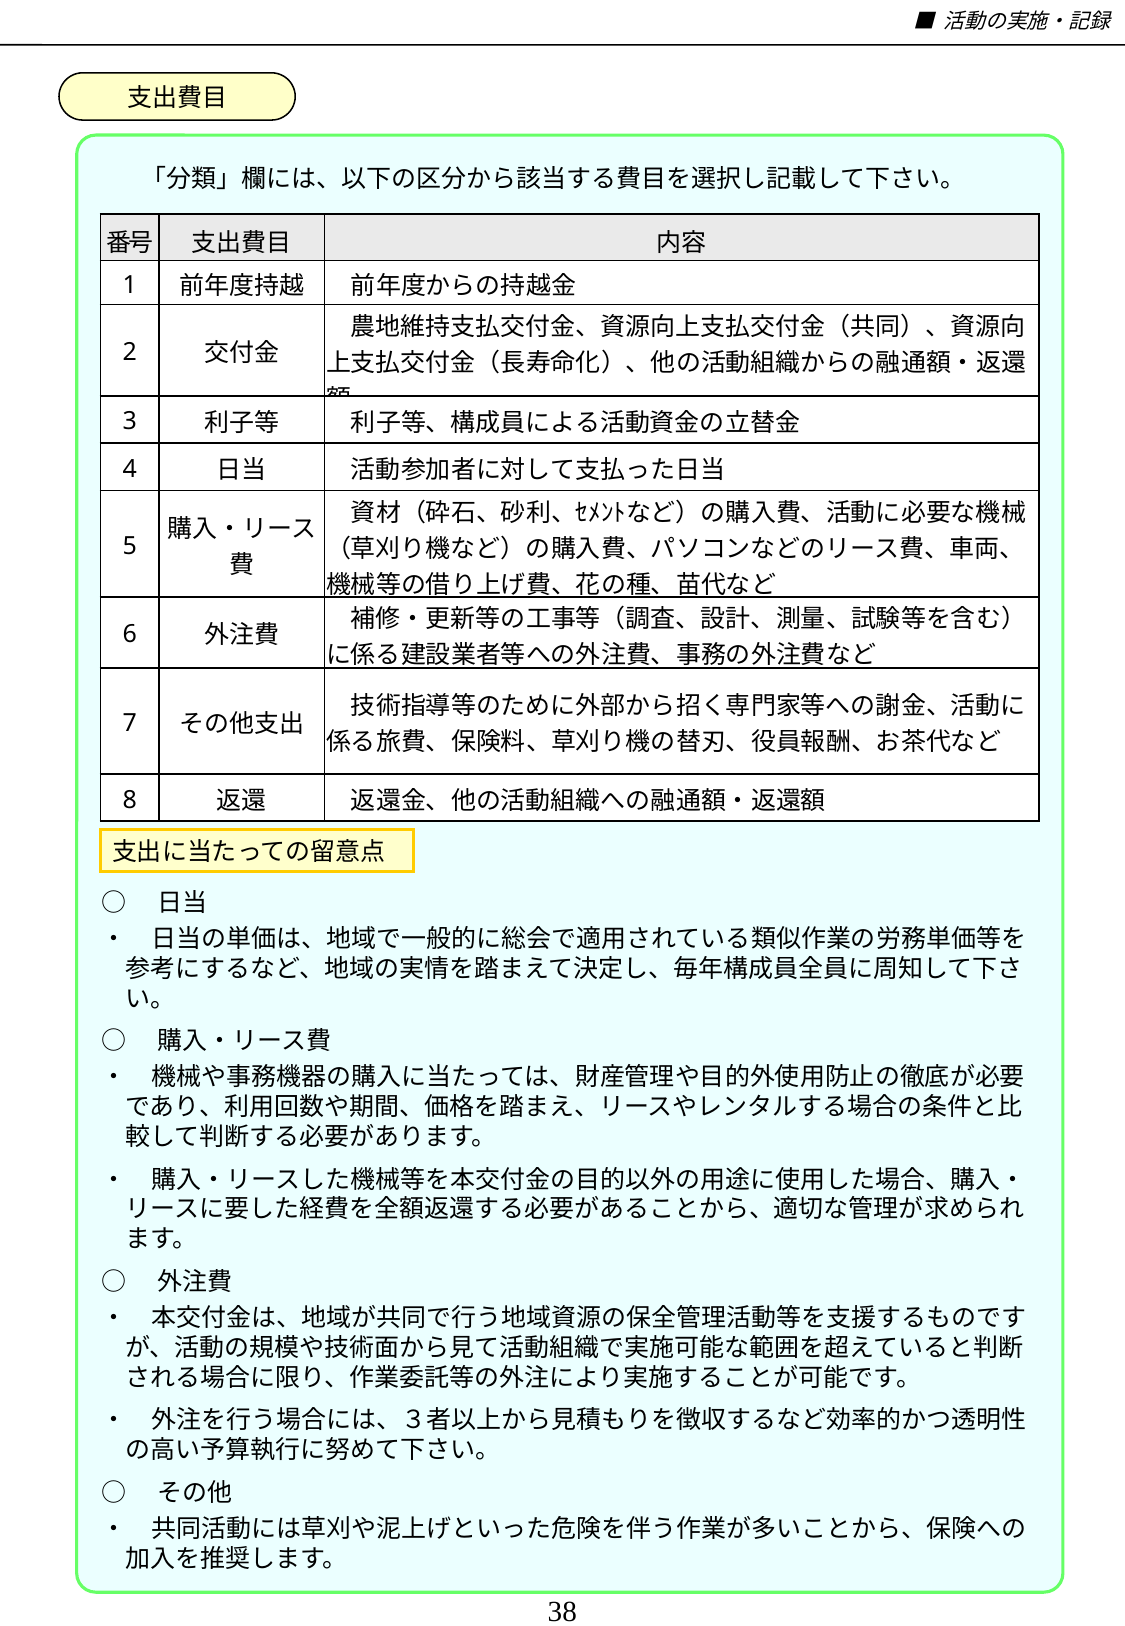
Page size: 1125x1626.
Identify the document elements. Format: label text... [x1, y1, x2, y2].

table_cell 農地維持支払交付金、資源向上支払交付金（共同）、資源向上支払交付金（長寿命化）、他の活動組織からの融通額・返還額 [325, 305, 1038, 395]
table_cell 7 [101, 669, 158, 773]
table_cell 5 [101, 491, 158, 596]
table_cell 利子等、構成員による活動資金の立替金 [325, 397, 1038, 442]
table_cell 日当 [160, 444, 324, 490]
table_cell 活動参加者に対して支払った日当 [325, 444, 1038, 490]
table_cell 購入・リース費 [160, 491, 324, 596]
table_cell 資材（砕石、砂利、ｾﾒﾝﾄなど）の購入費、活動に必要な機械（草刈り機など）の購入費、パソコンなどのリース費、車両、機械等の借り上げ費、花の種、苗代など [325, 491, 1038, 596]
text_box 支出費目 [58, 72, 296, 121]
table_cell 前年度持越 [160, 261, 324, 304]
table_cell 返還金、他の活動組織への融通額・返還額 [325, 775, 1038, 820]
text_box ○ 日当 ・ 日当の単価は、地域で一般的に総会で適用されている類似作業の労務単価等を参考にするなど、地域の実情を踏まえて決定し、毎年構成員全員に周知して下さい。 ○ 購入・リース費 ・ 機械や事務機器の購入に当たっては、財産管理や目的外使用防止の徹底が必要であり、利用回数や期間、価格を踏まえ、リースやレンタルする場合の条件と比較して判断する必要があります。 ・ 購入・リースした機械等を本交付金の目的以外の用途に使用した場合、購入・リースに要した経費を全額返還する必要があることから、適切な管理が求められます。 ○ 外注費 ・ 本交付金は、地域が共同で行う地域資源の保全管理活動等を支援するものですが、活動の規模や技術面から見て活動組織で実施可能な範囲を超えていると判断される場合に限り、作業委託等の外注により実施することが可能です。 ・ 外注を行う場合には、３者以上から見積もりを徴収するなど効率的かつ透明性の高い予算執行に努めて下さい。 ○ その他 ・ 共同活動には草刈や泥上げといった危険を伴う作業が多いことから、保険への加入を推奨します。 [101, 886, 1047, 1573]
table_header 内容 [325, 215, 1038, 260]
table_cell 1 [101, 261, 158, 304]
table_cell 技術指導等のために外部から招く専門家等への謝金、活動に係る旅費、保険料、草刈り機の替刃、役員報酬、お茶代など [325, 669, 1038, 773]
table_cell 3 [101, 397, 158, 442]
table_cell 8 [101, 775, 158, 820]
table_header 支出費目 [160, 215, 324, 260]
text_box 「分類」欄には、以下の区分から該当する費目を選択し記載して下さい。 [94, 162, 1052, 193]
text_box [74, 132, 1066, 1595]
text_box 38 [509, 1592, 616, 1625]
table_cell 利子等 [160, 397, 324, 442]
table_cell 返還 [160, 775, 324, 820]
table_header 番号 [101, 215, 158, 260]
table_cell 補修・更新等の工事等（調査、設計、測量、試験等を含む）に係る建設業者等への外注費、事務の外注費など [325, 598, 1038, 667]
table_cell 2 [101, 305, 158, 395]
table_cell その他支出 [160, 669, 324, 773]
table_cell 4 [101, 444, 158, 490]
text_box ■ 活動の実施・記録 [0, 0, 1125, 40]
table_cell 外注費 [160, 598, 324, 667]
table_cell 交付金 [160, 305, 324, 395]
table_cell 6 [101, 598, 158, 667]
table_cell 前年度からの持越金 [325, 261, 1038, 304]
text_box 支出に当たっての留意点 [100, 829, 414, 872]
